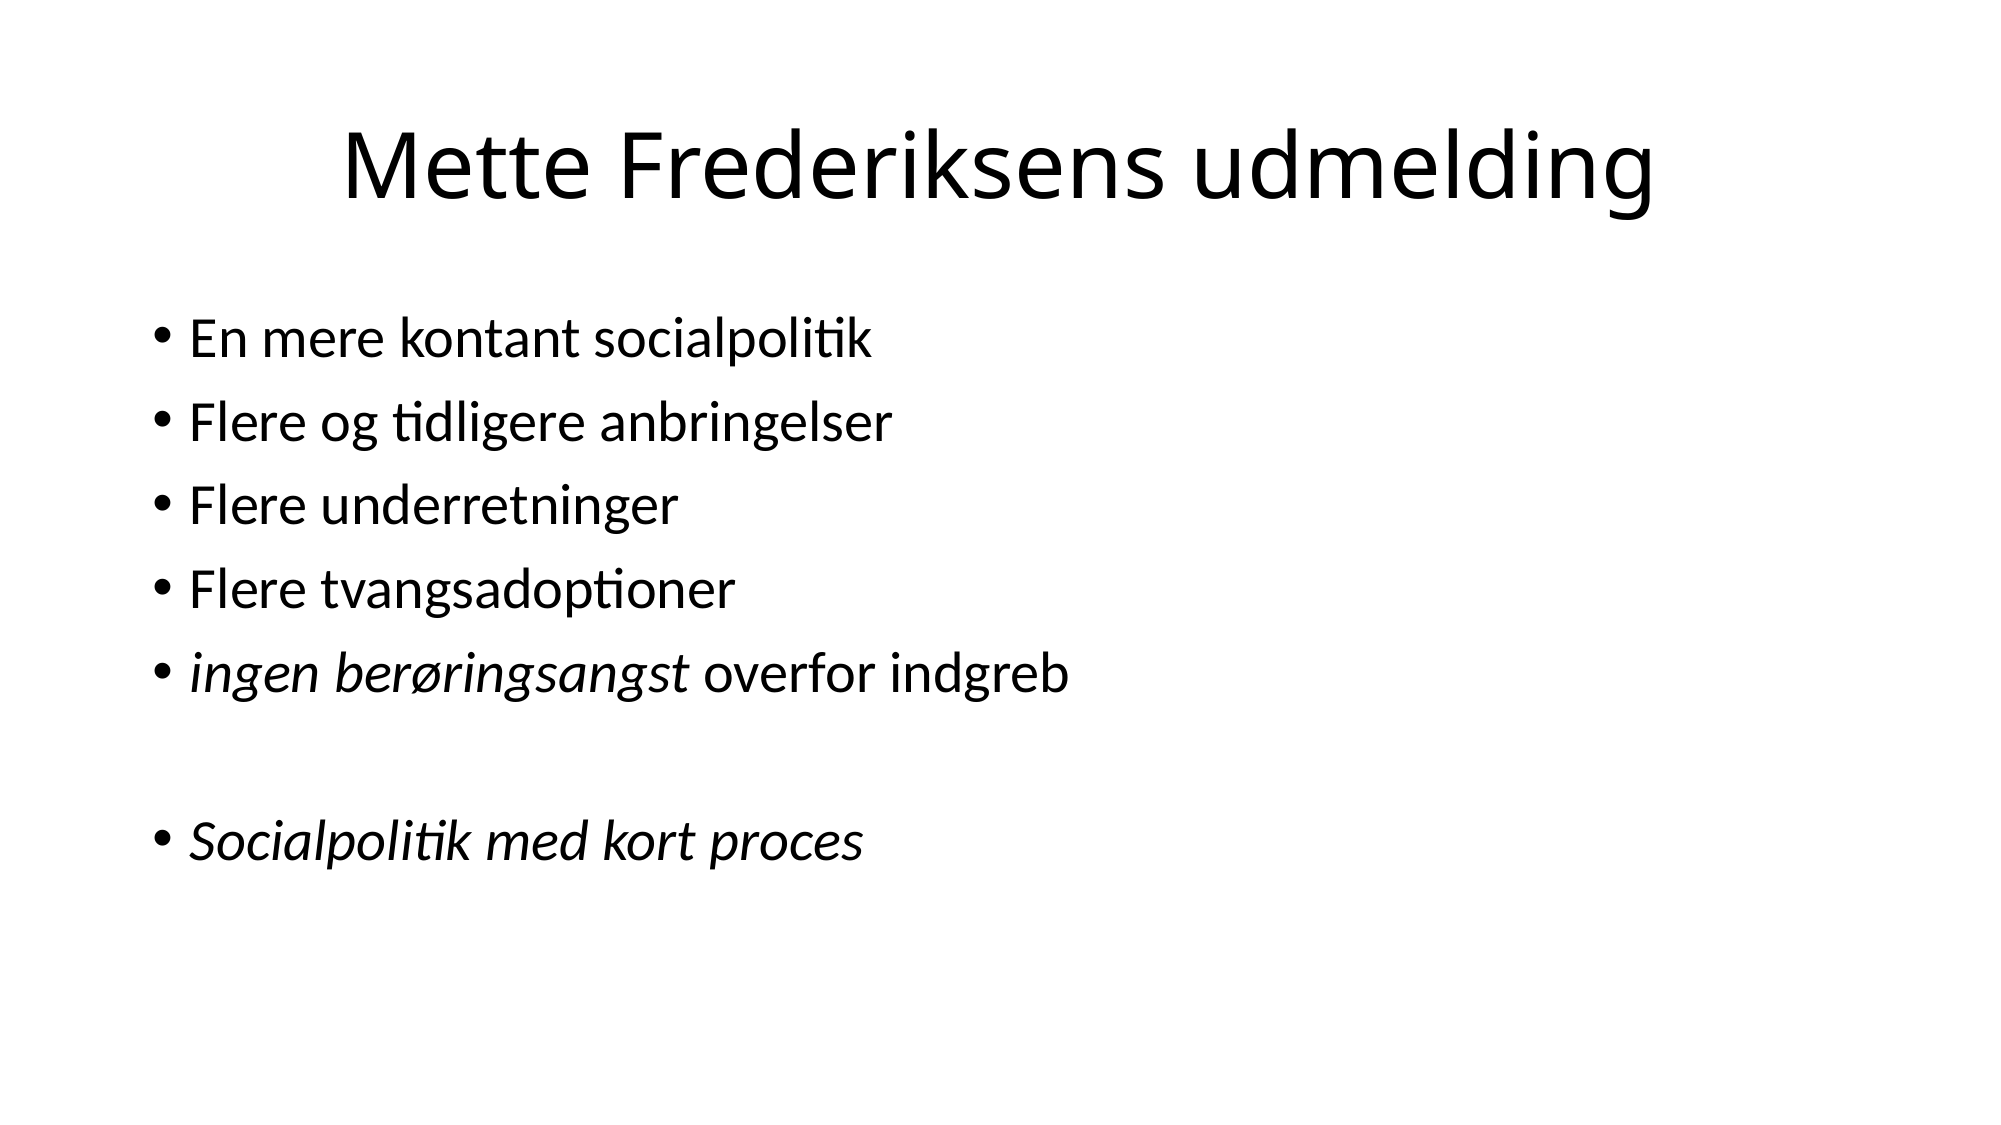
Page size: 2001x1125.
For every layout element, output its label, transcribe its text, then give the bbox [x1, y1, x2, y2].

list En mere kontant socialpolitik Flere og tidligere anbringelser Flere underretninger Flere tvangsadoptioner ingen berøringsangst overfor indgreb Socialpolitik med kort proces [137, 299, 1863, 1014]
title Mette Frederiksens udmelding [137, 59, 1863, 278]
